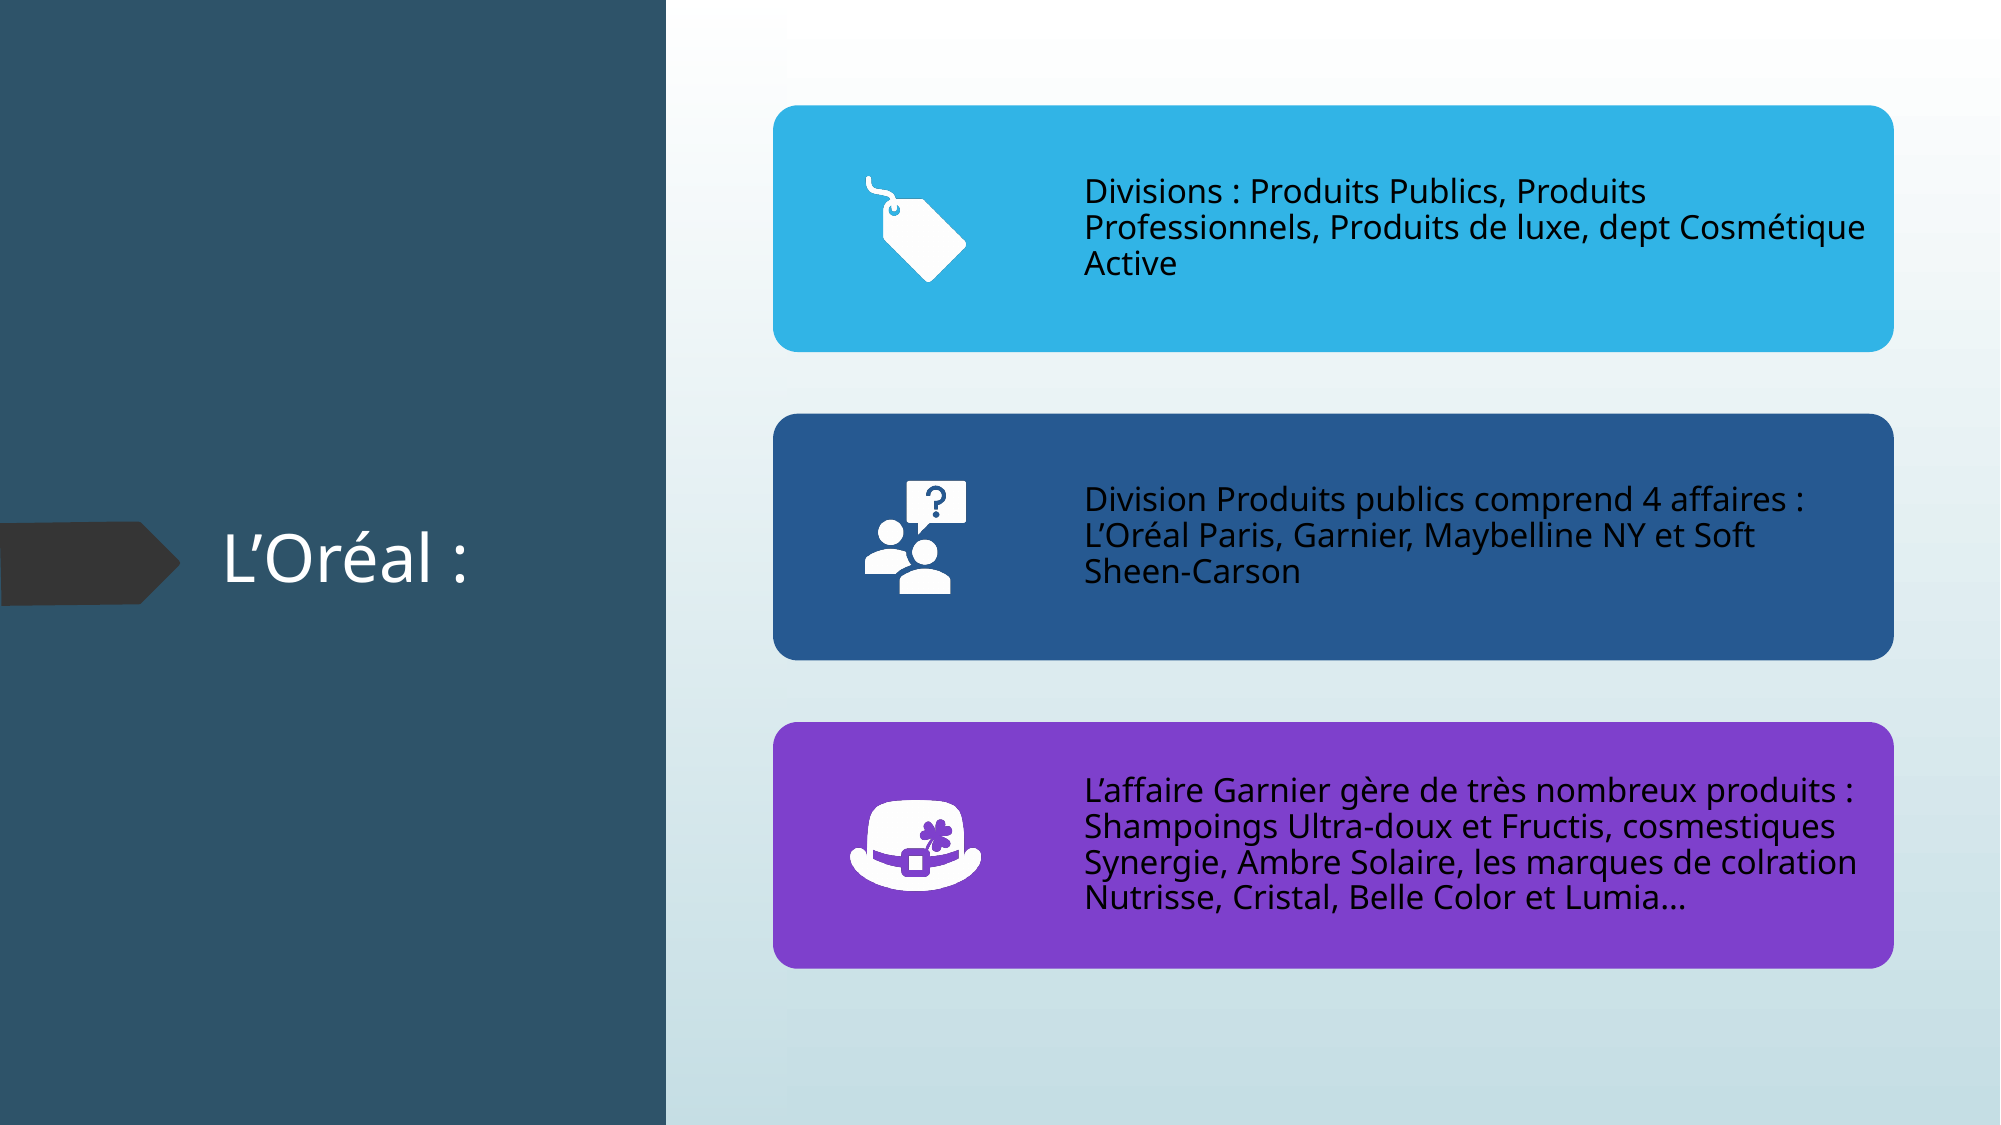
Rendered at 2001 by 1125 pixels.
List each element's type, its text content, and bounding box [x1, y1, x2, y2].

text_box [0, 0, 667, 1125]
text_box [785, 0, 2000, 1125]
text_box [0, 521, 181, 606]
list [772, 104, 1895, 970]
title L’Oréal : [206, 508, 610, 1006]
